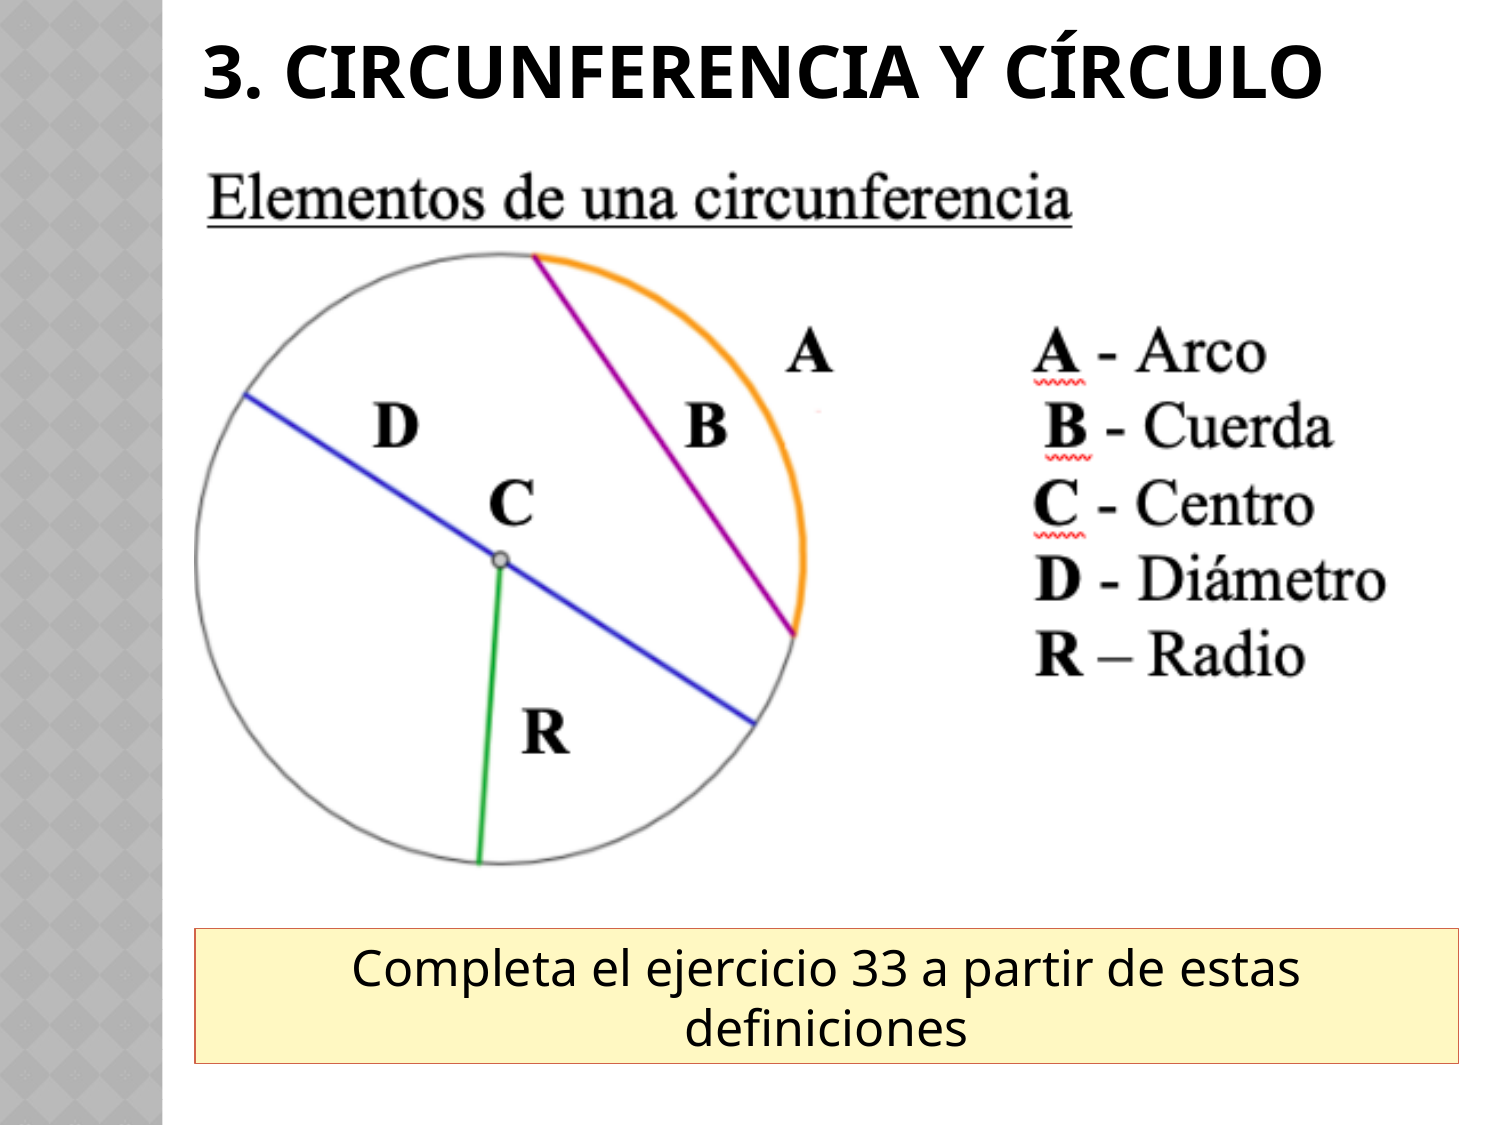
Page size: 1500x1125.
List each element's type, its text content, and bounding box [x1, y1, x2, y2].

text_box Completa el ejercicio 33 a partir de estas definiciones [191, 925, 1462, 1067]
picture [194, 160, 1404, 882]
title 3. Circunferencia y círculo [194, 17, 1383, 114]
